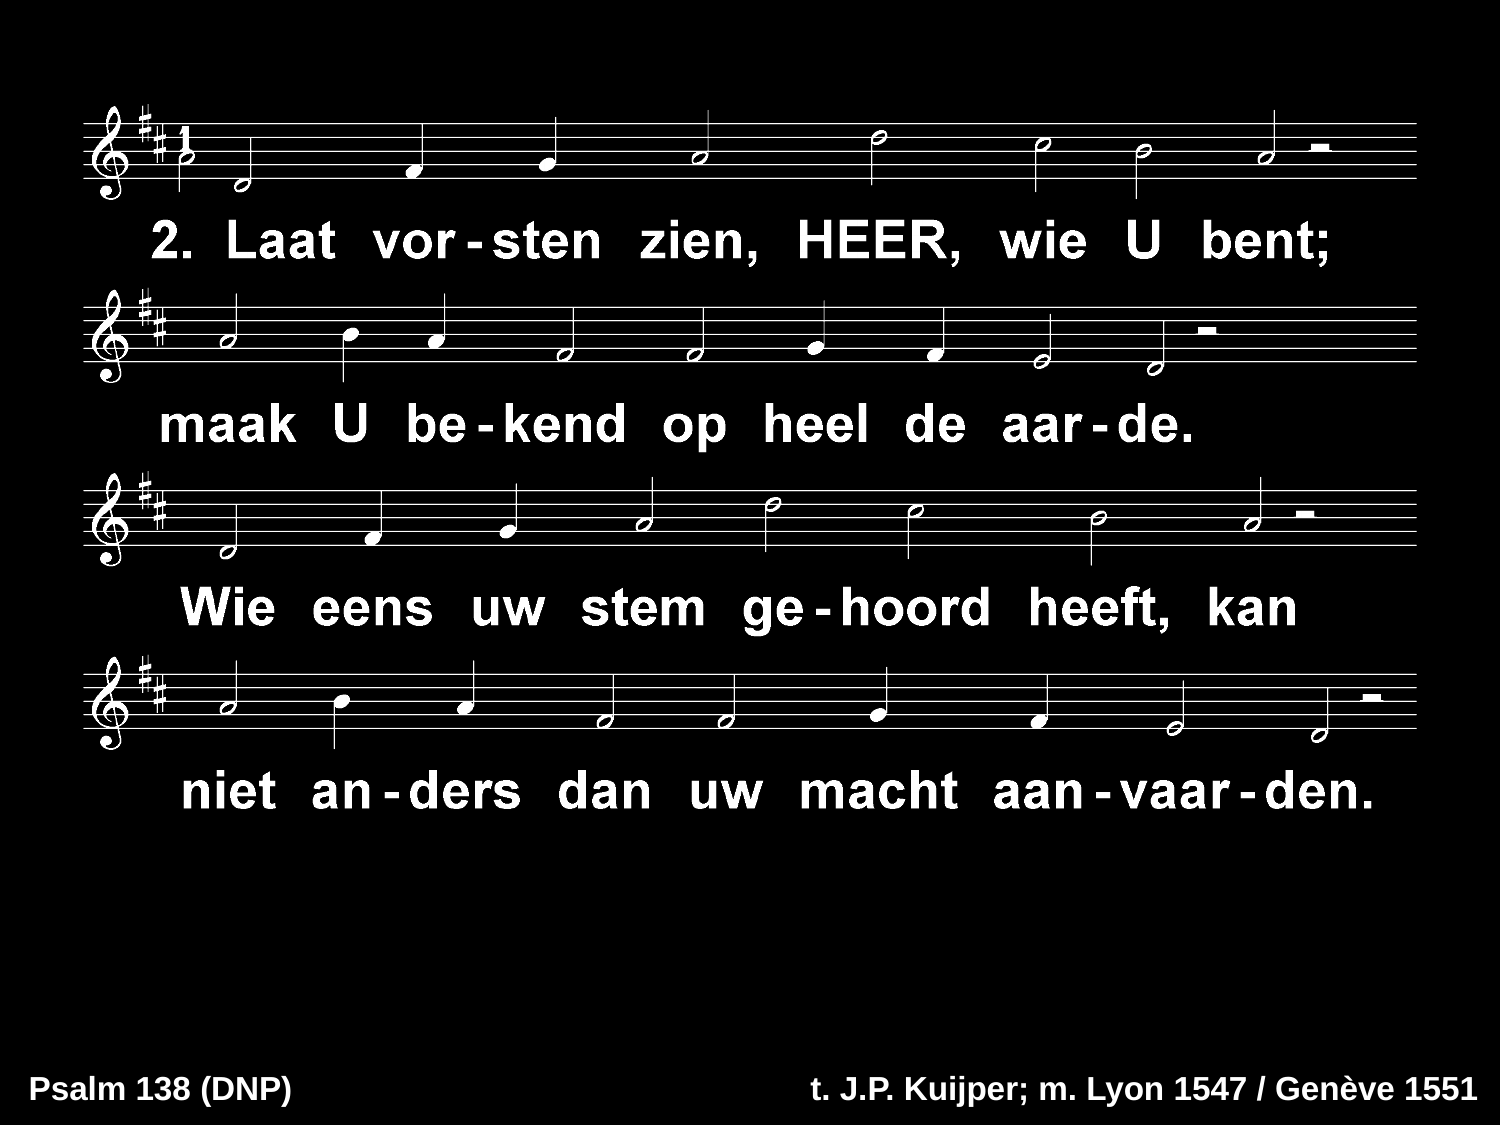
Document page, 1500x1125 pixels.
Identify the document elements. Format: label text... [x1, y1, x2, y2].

picture [83, 103, 1417, 810]
text_box Psalm 138 (DNP) t. J.P. Kuijper; m. Lyon 1547 / Genève 1551 [13, 1059, 1495, 1115]
